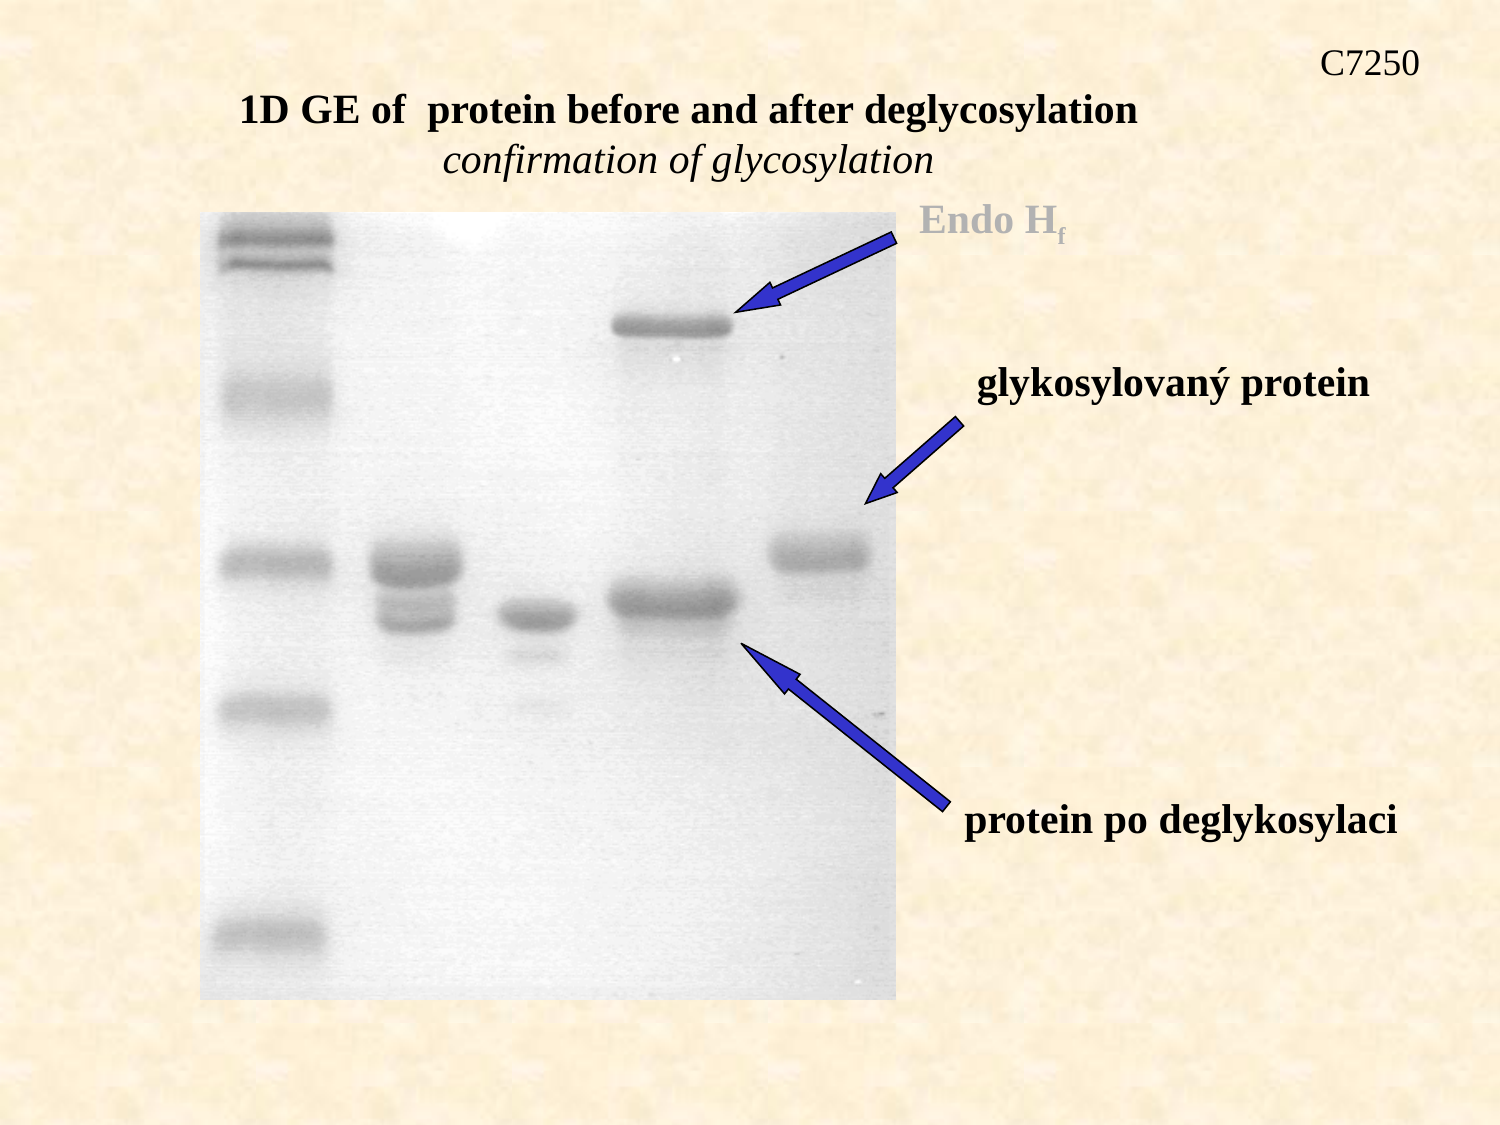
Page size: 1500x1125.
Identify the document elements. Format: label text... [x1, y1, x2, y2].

text_box glykosylovaný protein [962, 347, 1386, 413]
picture [0, 0, 1500, 1125]
text_box C7250 [1305, 30, 1436, 91]
text_box 1D GE of protein before and after deglycosylation confirmation of glycosylation [224, 74, 1154, 190]
text_box [896, 416, 964, 486]
text_box protein po deglykosylaci [949, 784, 1413, 850]
text_box [896, 758, 951, 812]
text_box Endo Hf [904, 190, 1087, 257]
